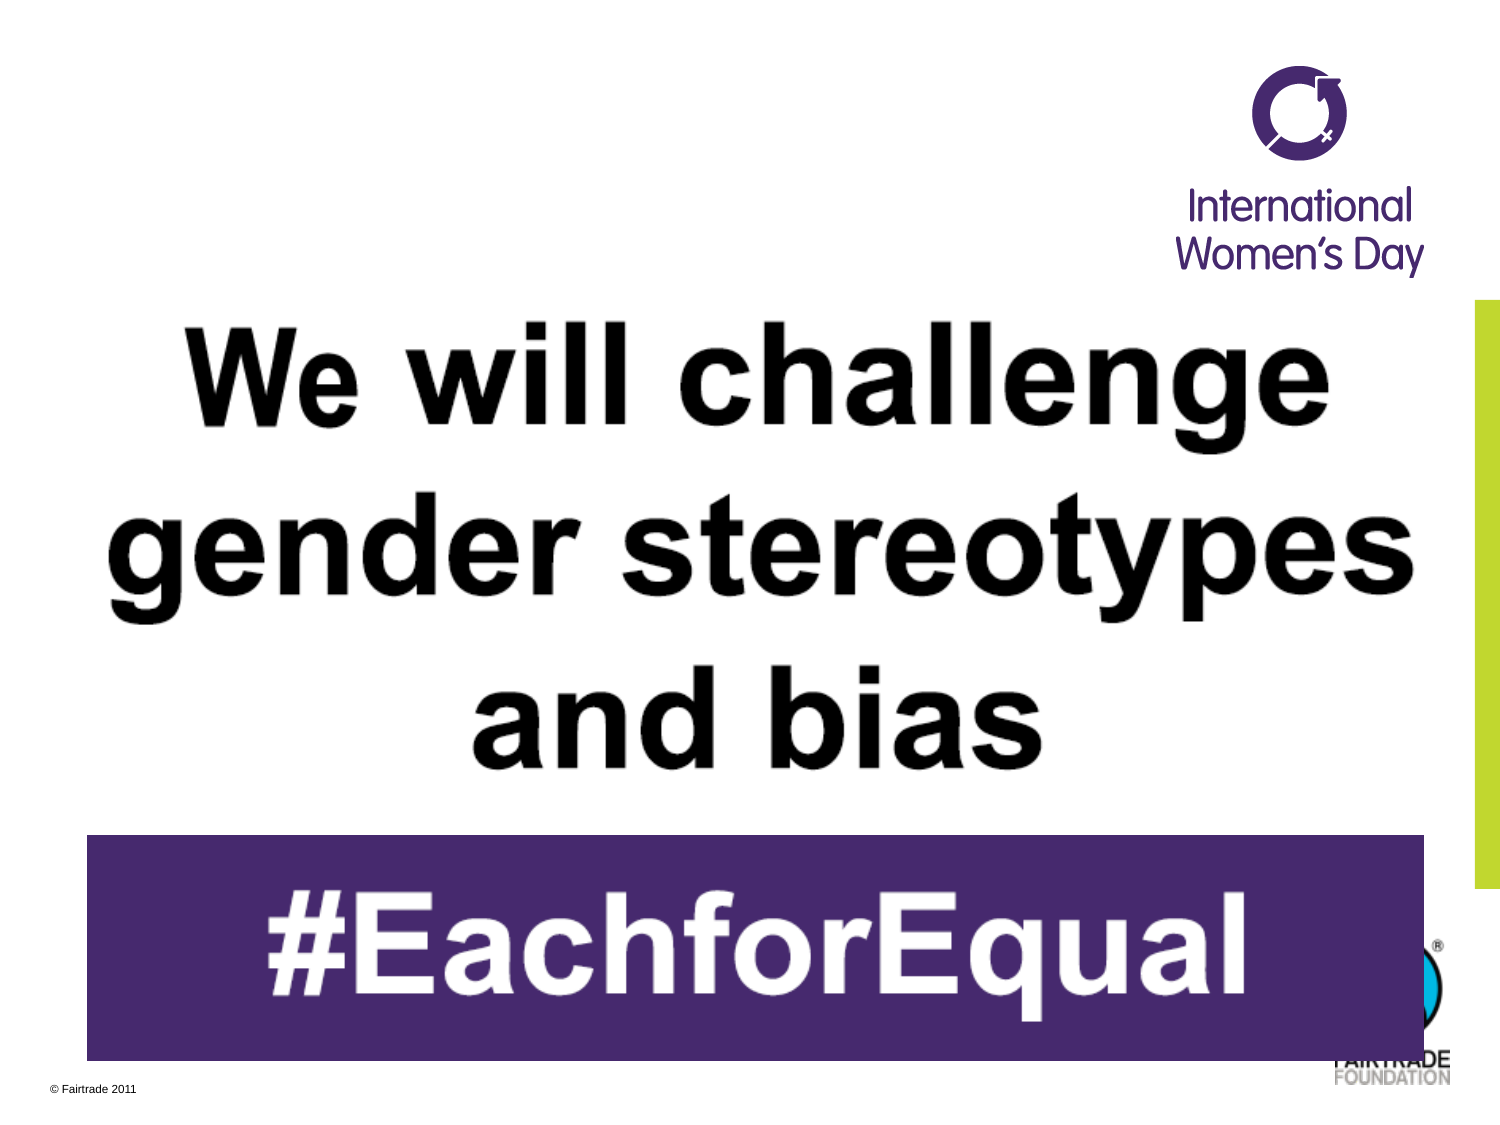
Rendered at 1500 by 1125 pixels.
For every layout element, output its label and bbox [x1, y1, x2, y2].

picture [1176, 66, 1424, 278]
text_box [43, 278, 1473, 835]
picture [87, 835, 1450, 1085]
